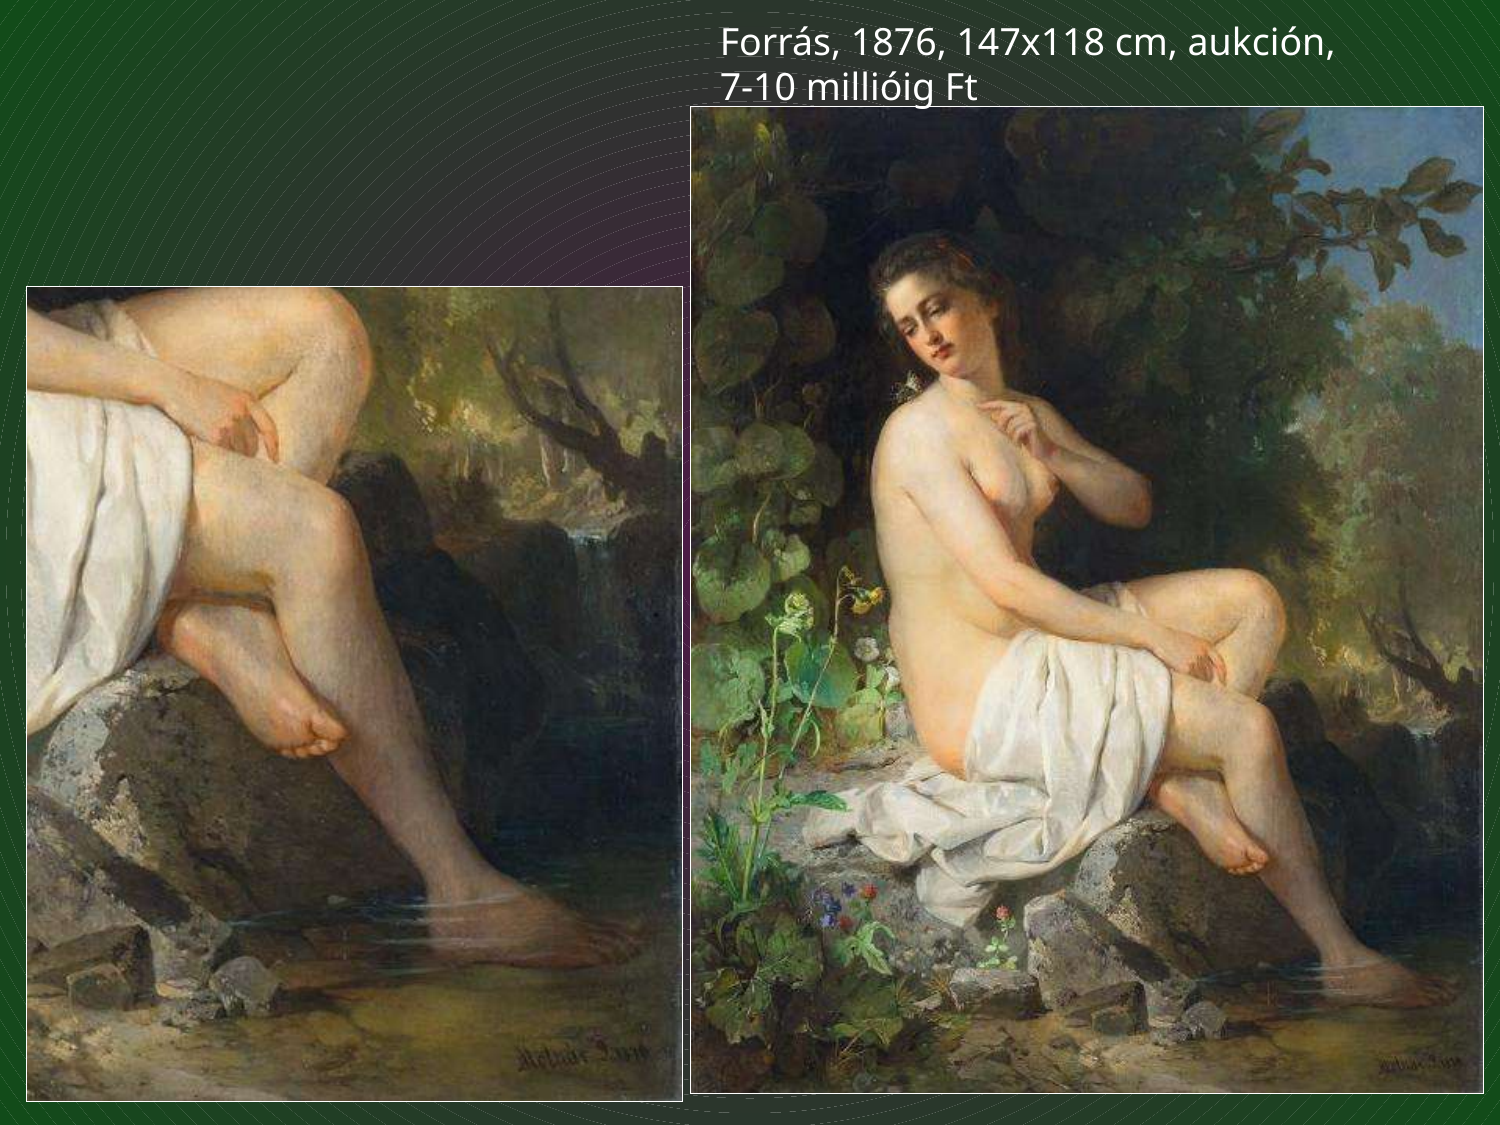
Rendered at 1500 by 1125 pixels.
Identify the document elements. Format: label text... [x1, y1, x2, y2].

picture [690, 106, 1484, 1094]
text_box Forrás, 1876, 147x118 cm, aukción, 7-10 millióig Ft [705, 10, 1391, 106]
picture [26, 285, 683, 1103]
